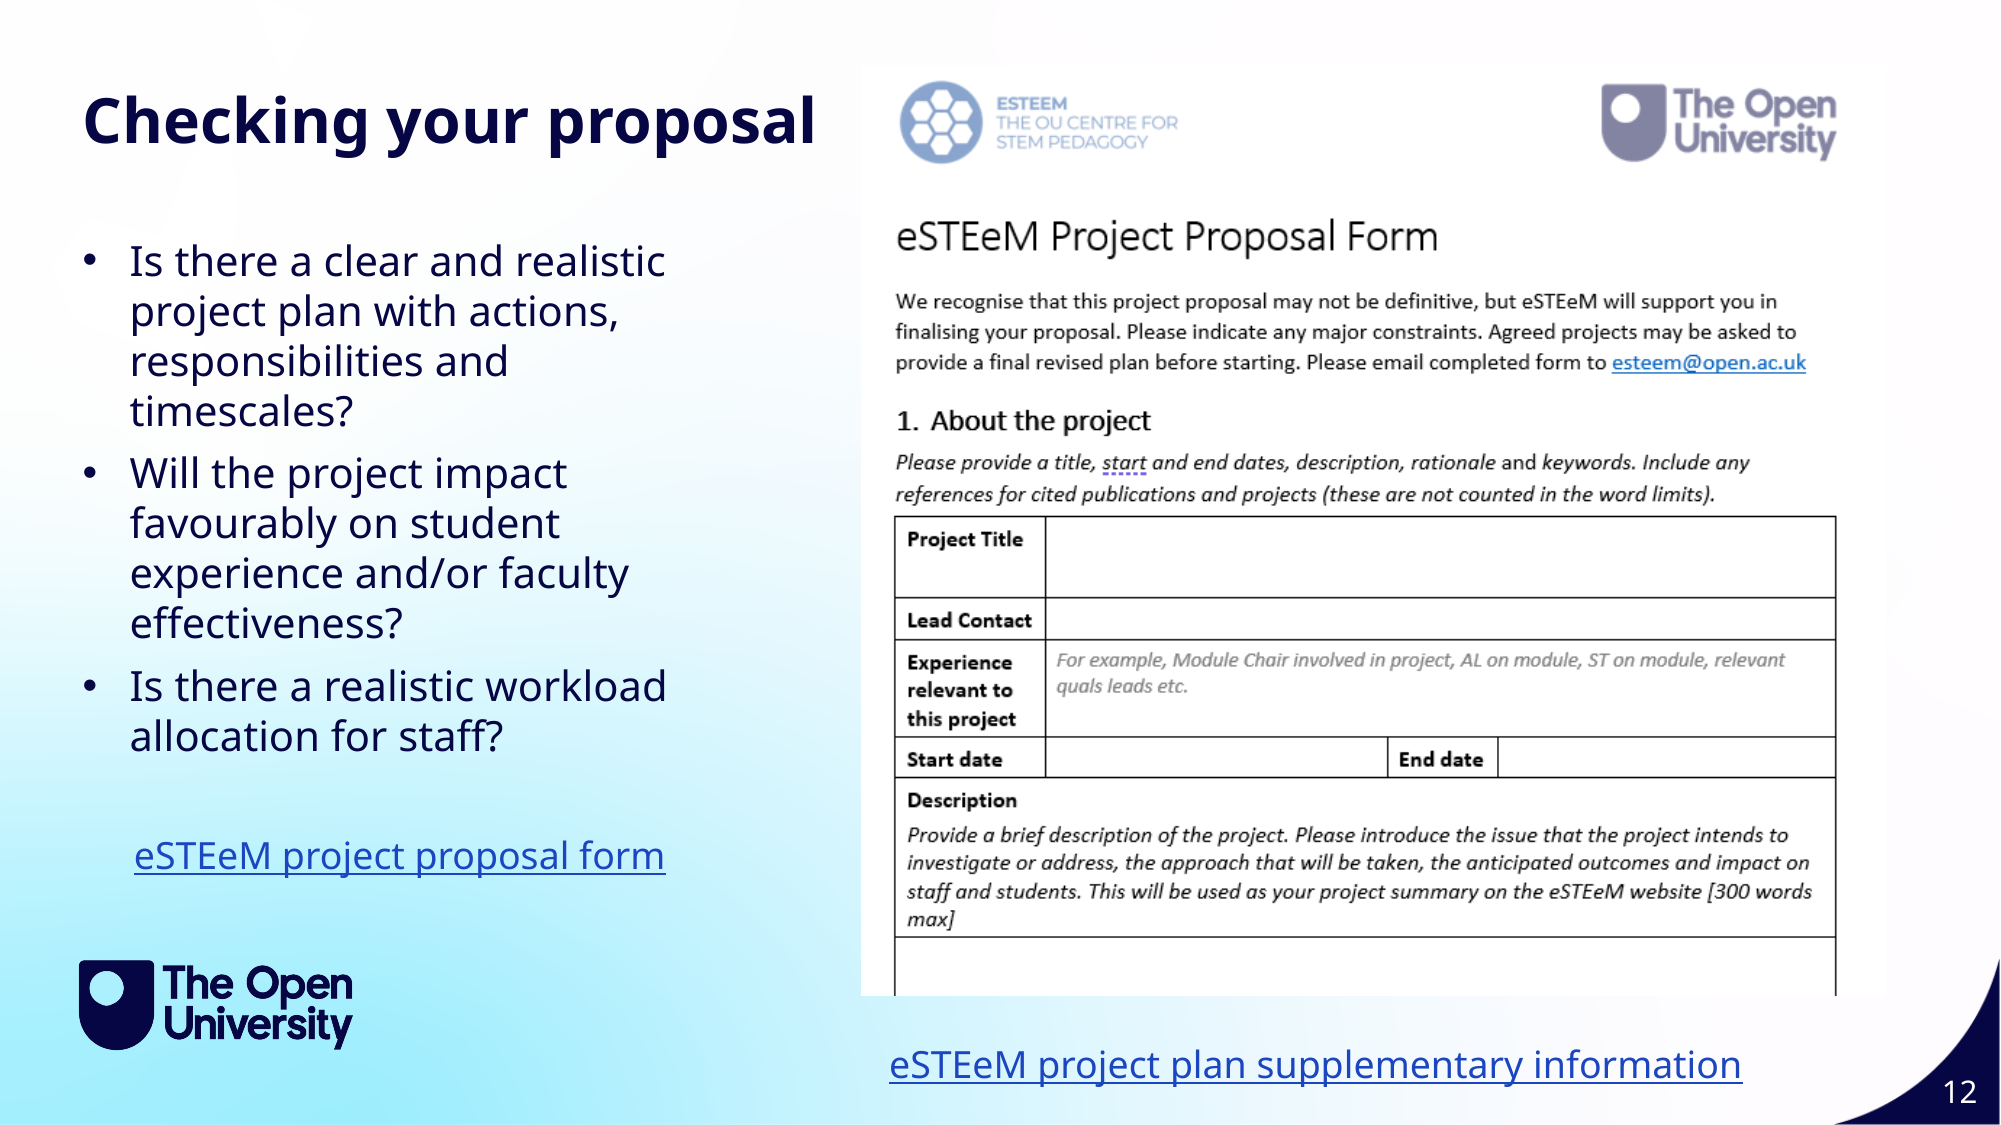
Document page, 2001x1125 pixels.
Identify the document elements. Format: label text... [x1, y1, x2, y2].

text_box Is there a clear and realistic project plan with actions, responsibilities and timescales? Will the project impact favourably on student experience and/or faculty effectiveness? Is there a realistic workload allocation for staff? [67, 227, 740, 768]
text_box eSTEeM project plan supplementary information [874, 1033, 1759, 1100]
list Checking your proposal [67, 66, 861, 148]
text_box eSTEeM project proposal form [119, 824, 682, 891]
picture [861, 65, 2000, 1125]
picture [77, 956, 358, 1053]
